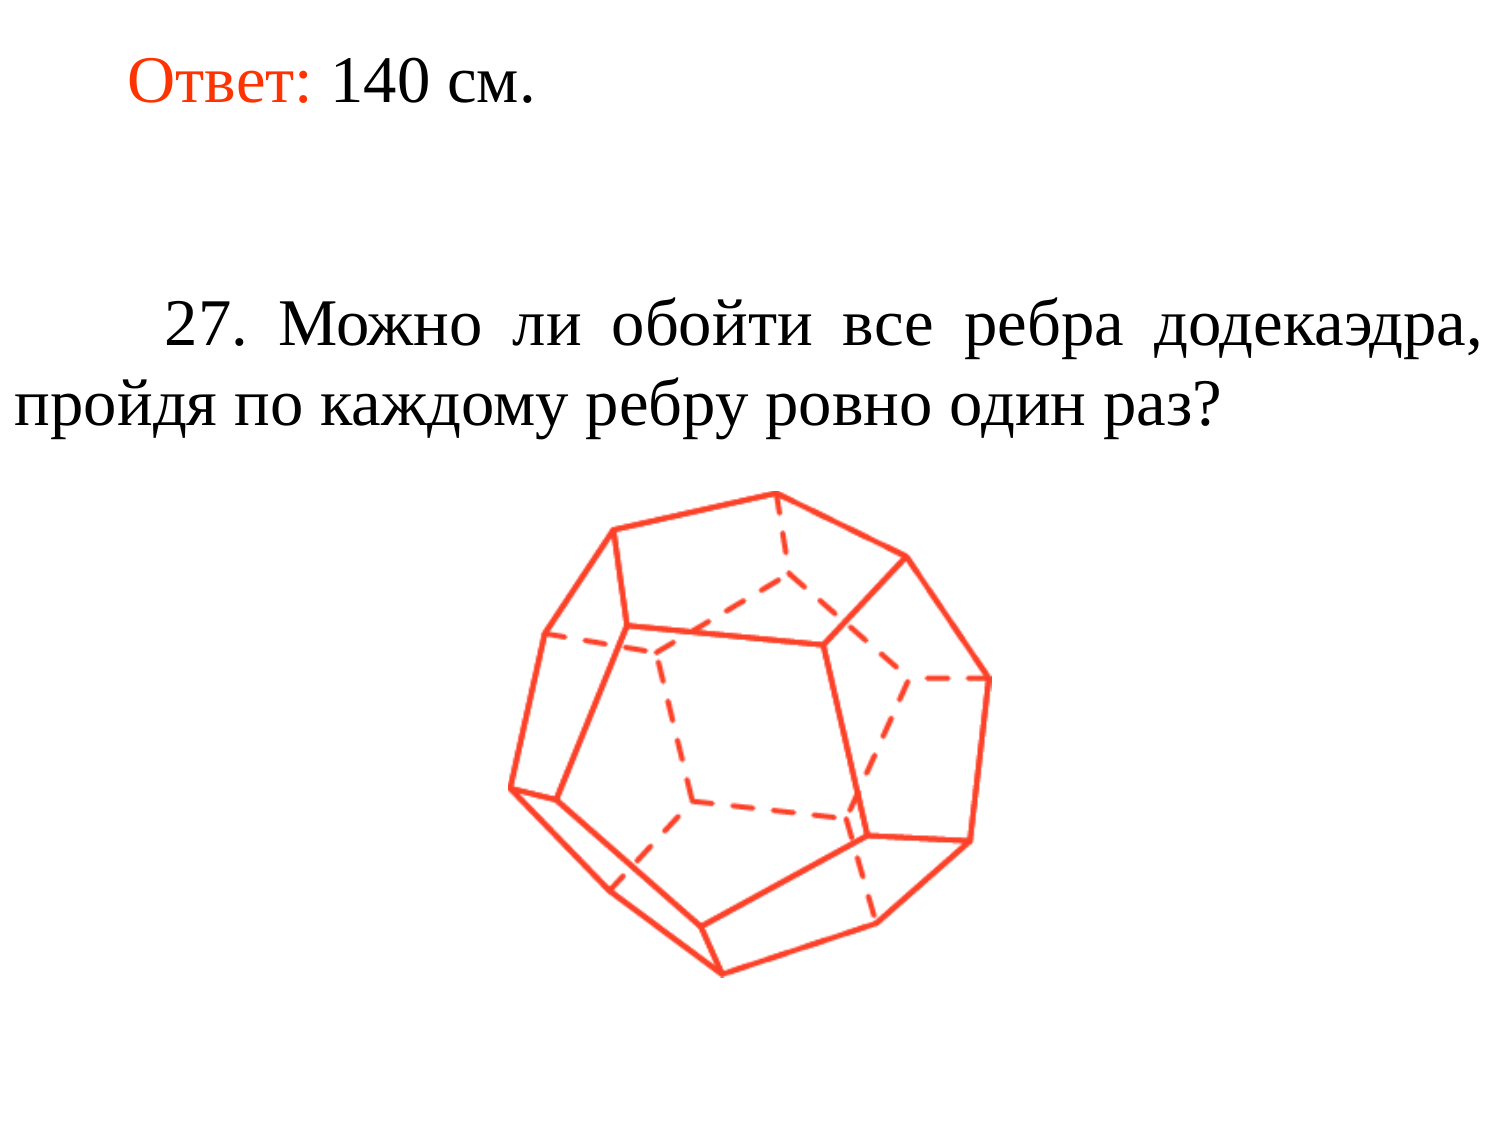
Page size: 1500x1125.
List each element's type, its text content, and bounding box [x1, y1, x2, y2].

text_box Ответ: 140 см. [112, 28, 938, 124]
text_box 27. Можно ли обойти все ребра додекаэдра, пройдя по каждому ребру ровно один раз? [0, 271, 1500, 447]
picture [508, 491, 992, 979]
